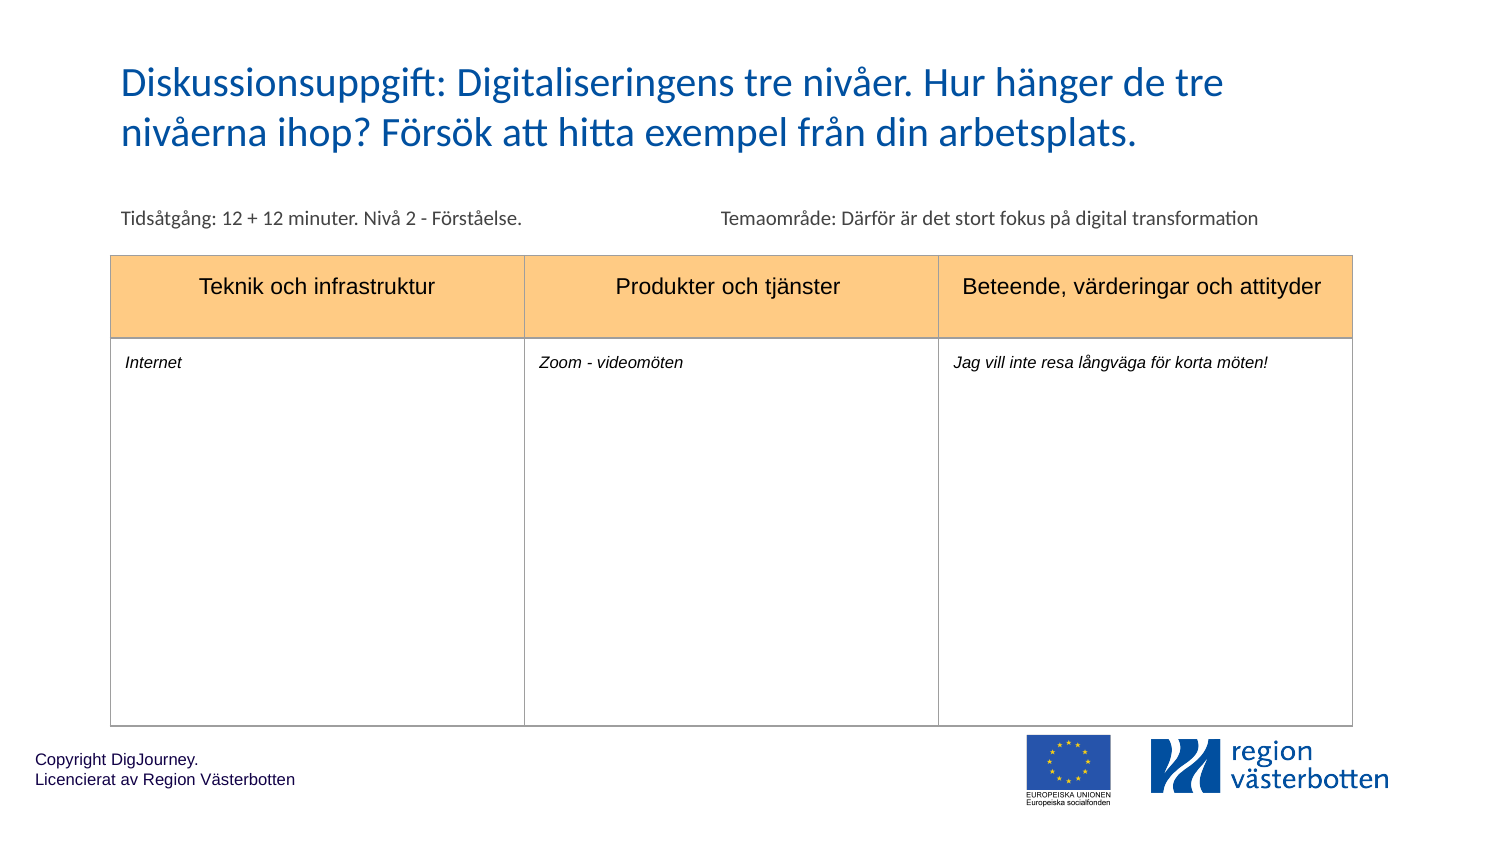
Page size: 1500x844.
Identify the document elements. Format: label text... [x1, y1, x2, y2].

table_header Beteende, värderingar och attityder [939, 256, 1352, 337]
table_cell Internet [111, 339, 524, 725]
title Diskussionsuppgift: Digitaliseringens tre nivåer. Hur hänger de tre nivåerna ihop? Försök att hitta exempel från din arbetsplats. Tidsåtgång: 12 + 12 minuter. Nivå 2 - Förståelse. Temaområde: Därför är det stort fokus på digital transformation [116, 42, 1353, 235]
table_header Produkter och tjänster [525, 256, 938, 337]
picture [1021, 728, 1115, 816]
table_cell Zoom - videomöten [525, 339, 938, 725]
picture [1151, 739, 1388, 793]
table_cell Jag vill inte resa långväga för korta möten! [939, 339, 1352, 725]
table_header Teknik och infrastruktur [111, 256, 524, 337]
